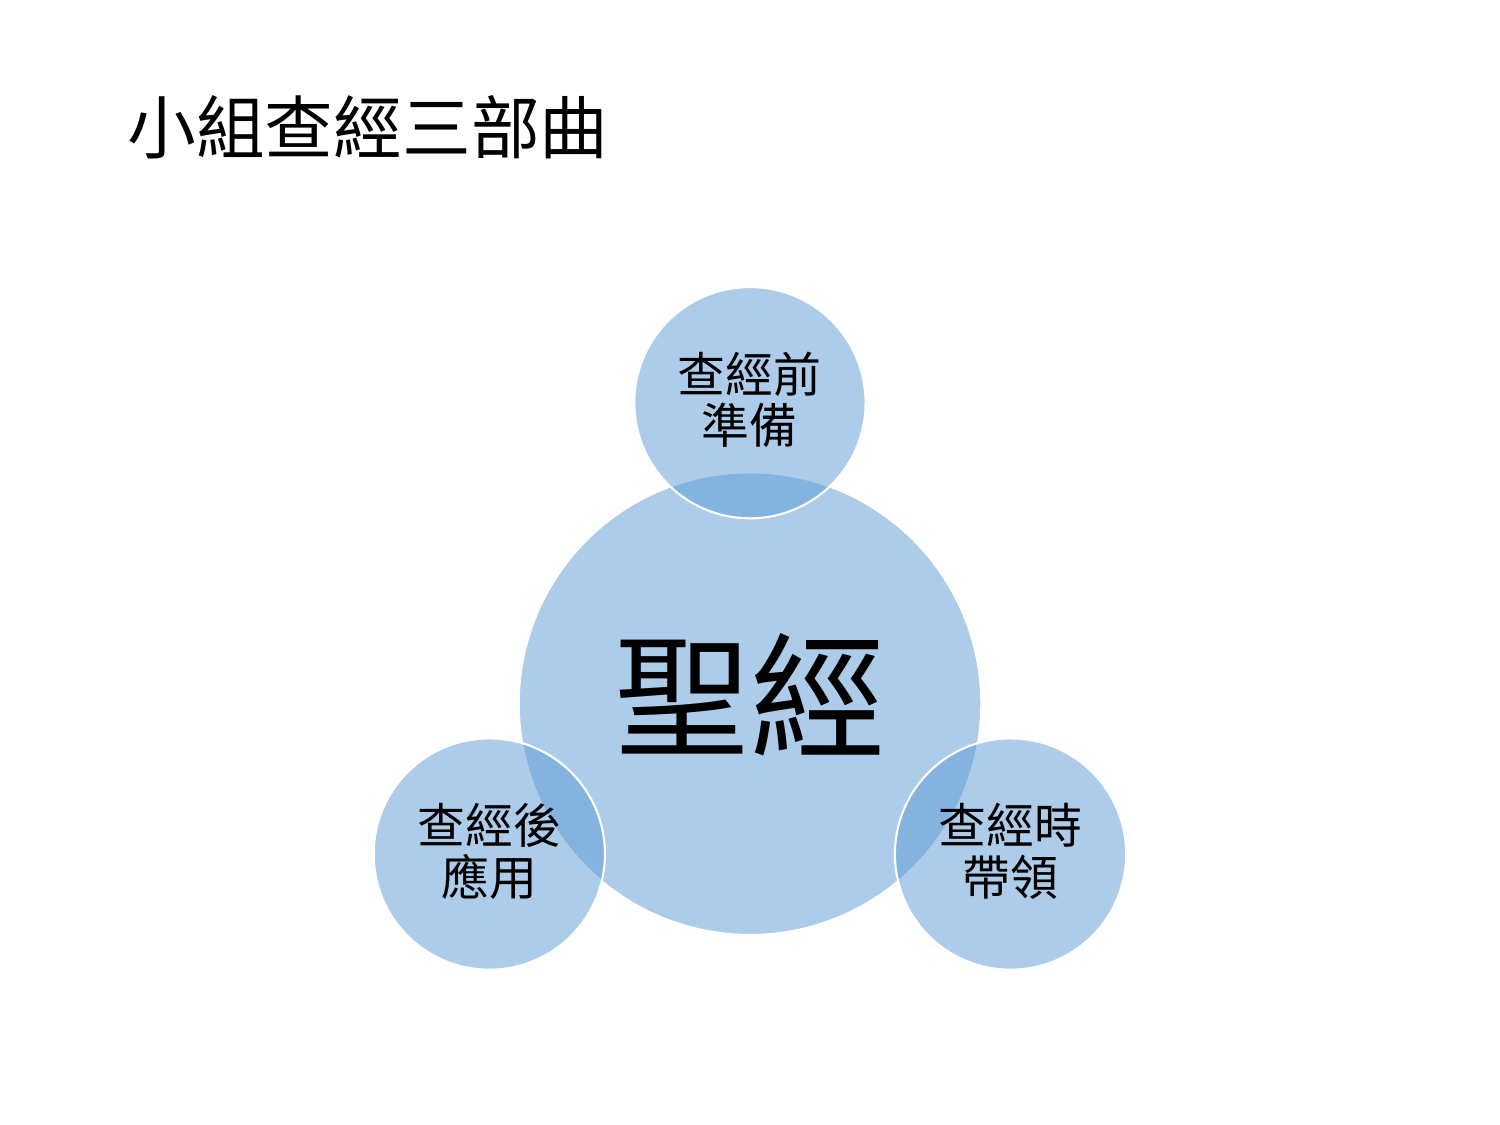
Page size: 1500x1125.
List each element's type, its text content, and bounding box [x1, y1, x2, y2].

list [74, 251, 1425, 1005]
title 小組查經三部曲 [112, 0, 1388, 251]
